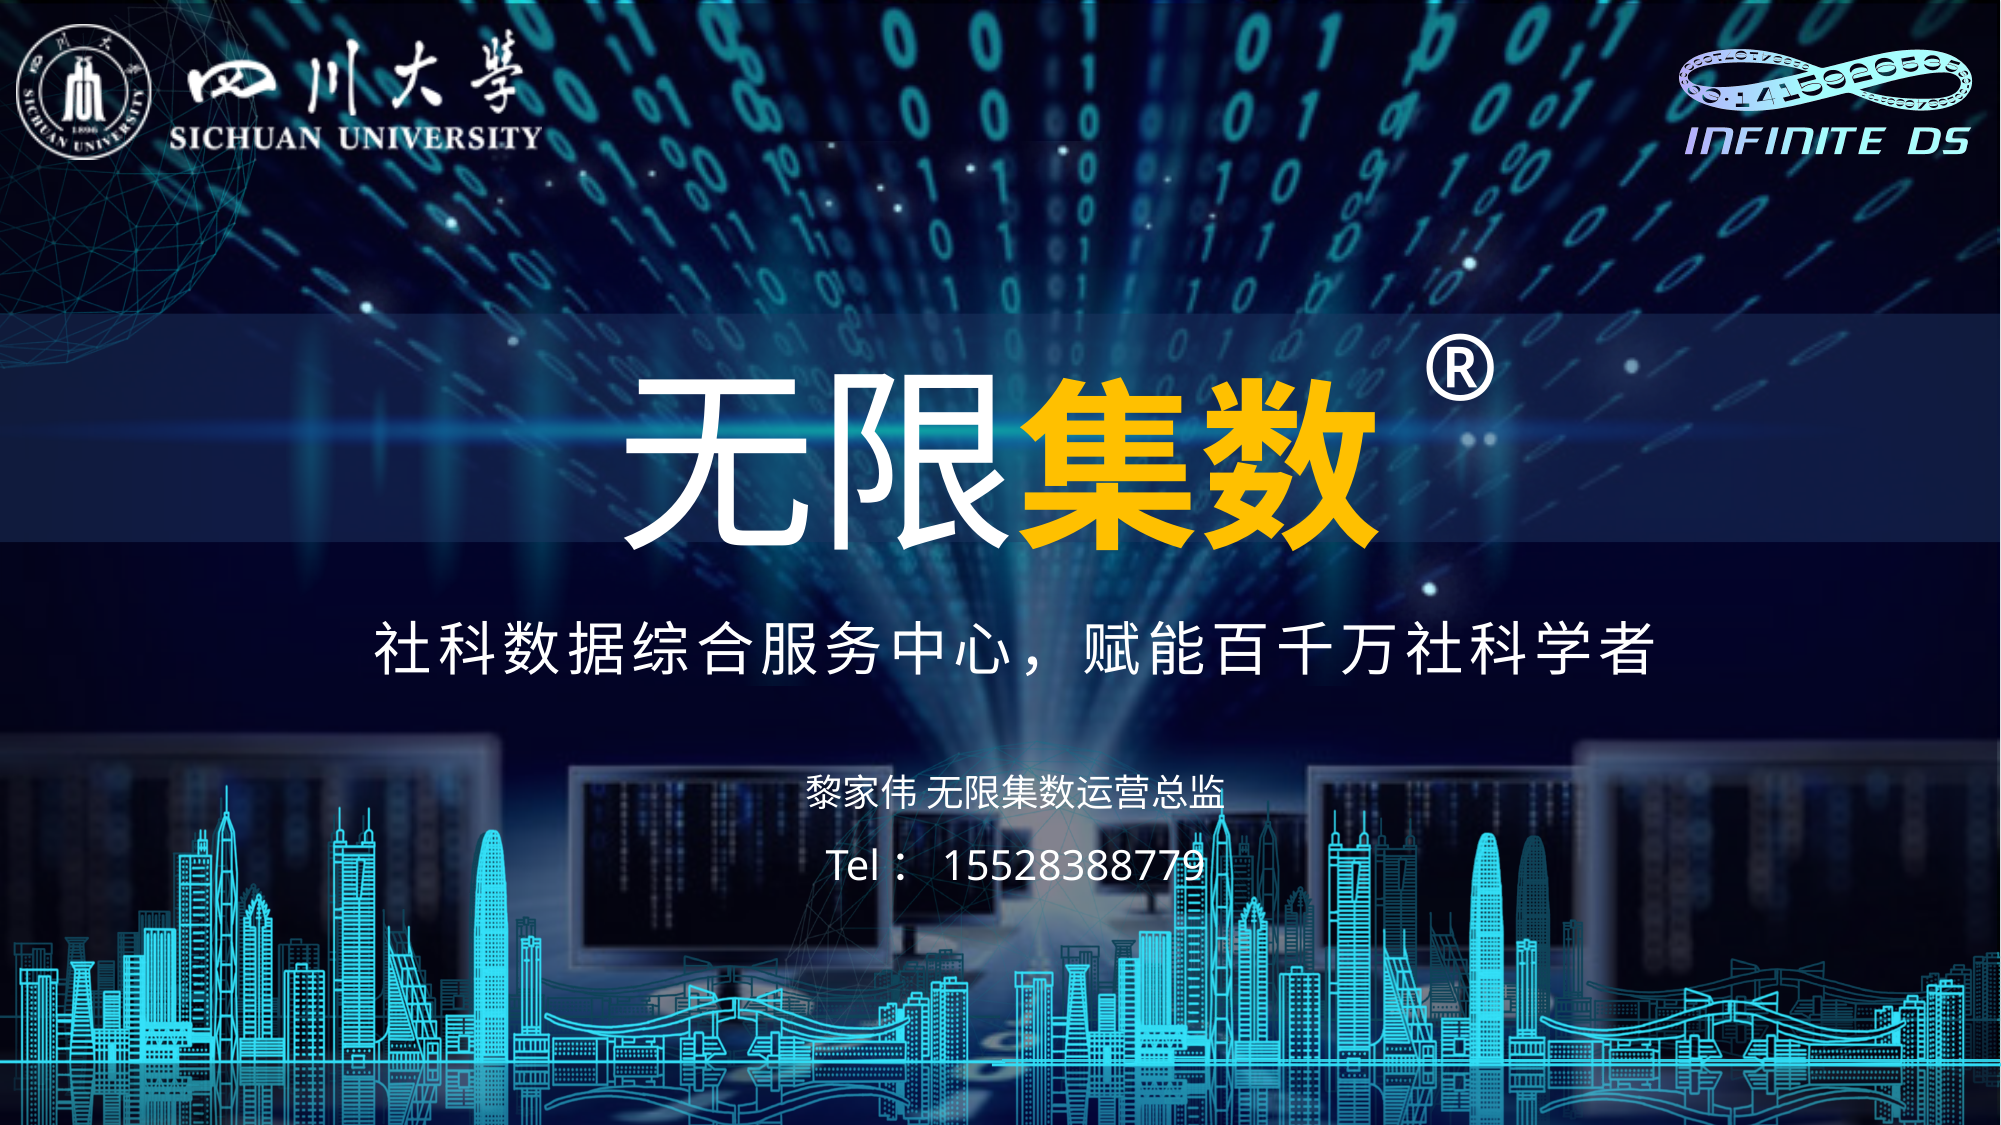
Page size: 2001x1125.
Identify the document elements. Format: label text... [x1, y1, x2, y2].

picture [0, 0, 2001, 1125]
table_cell 首都经济贸易大学 [1655, 0, 2000, 141]
text_box 黎家伟 无限集数运营总监 Tel：15528388779 [424, 738, 1608, 786]
text_box 社科数据综合服务中心，赋能百千万社科学者 [139, 686, 1892, 690]
